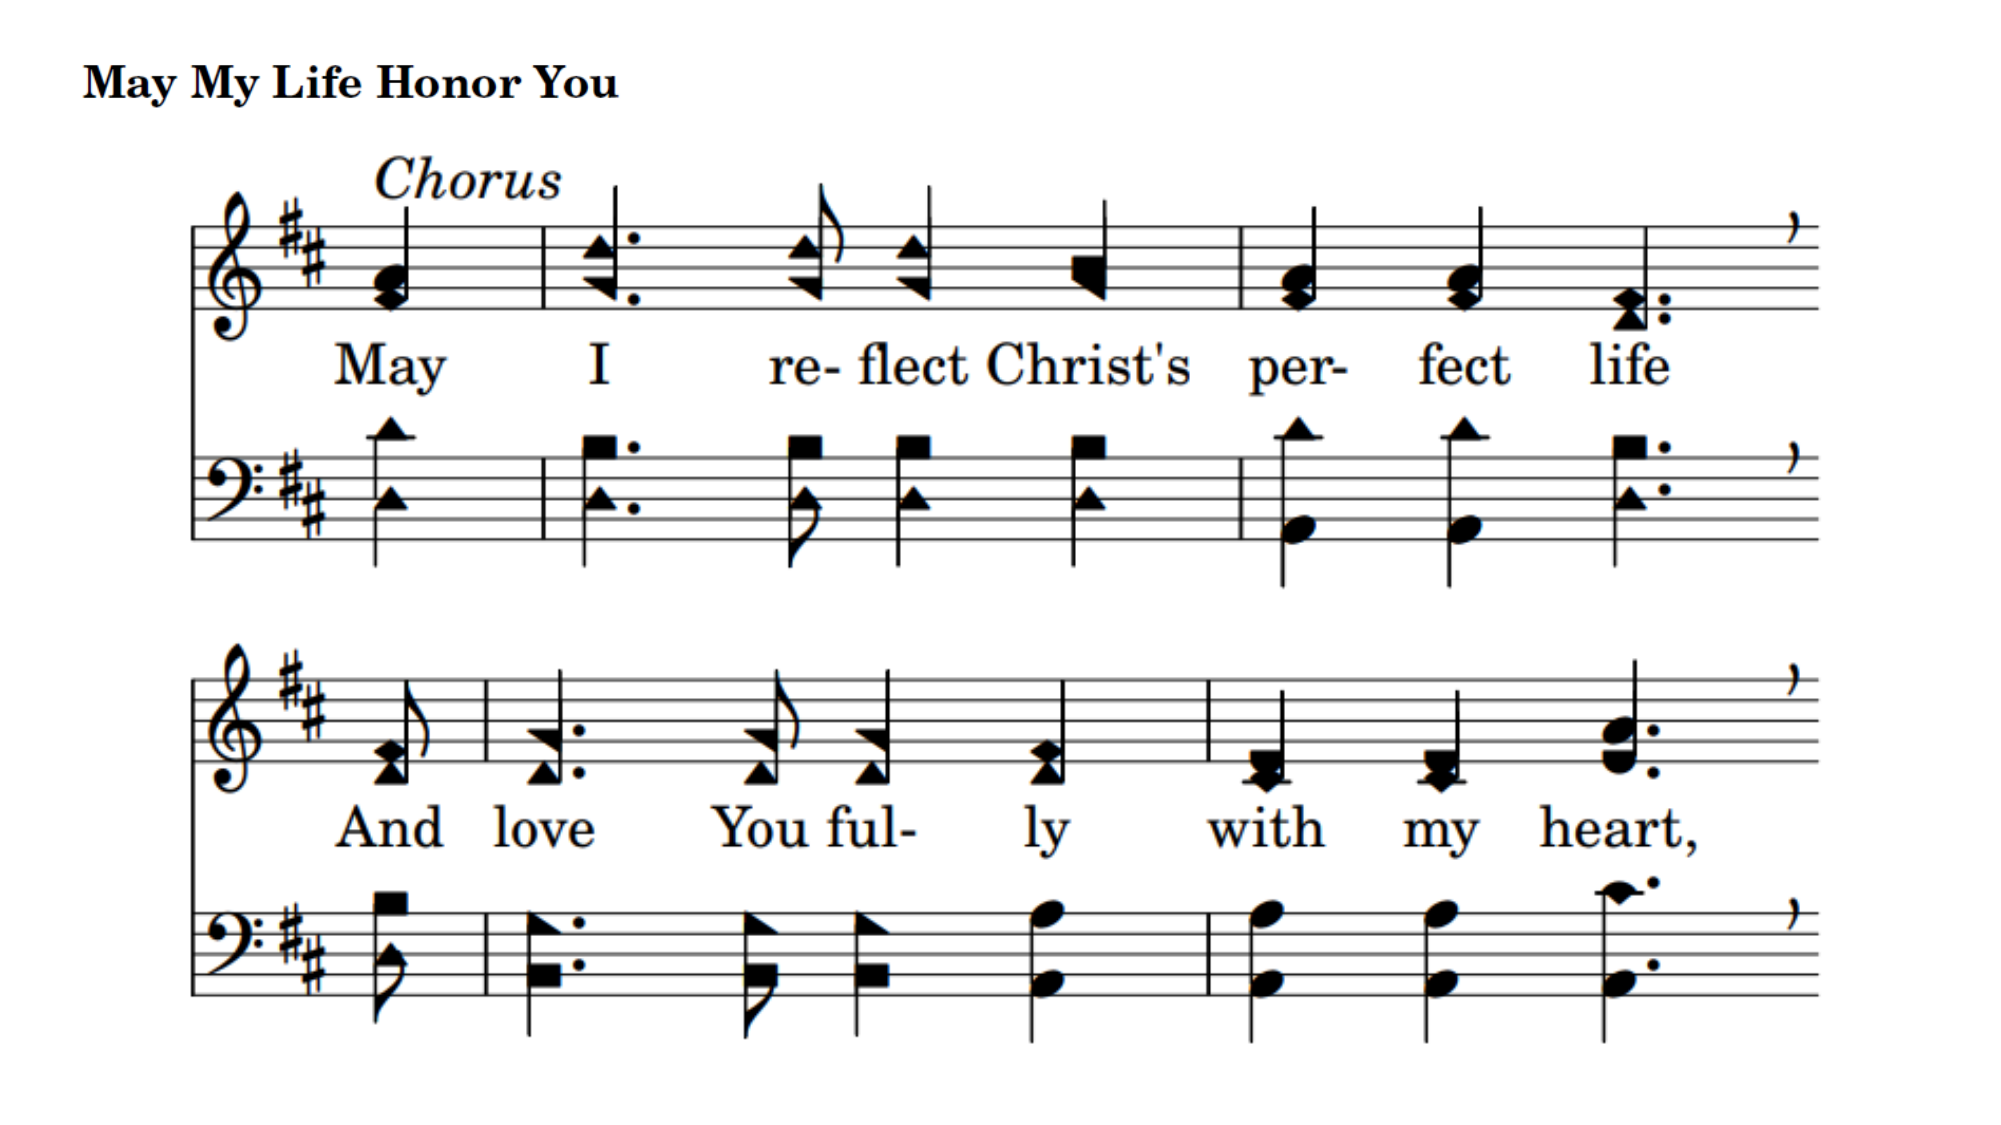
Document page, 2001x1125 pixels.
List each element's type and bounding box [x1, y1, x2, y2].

picture [71, 49, 1838, 1069]
